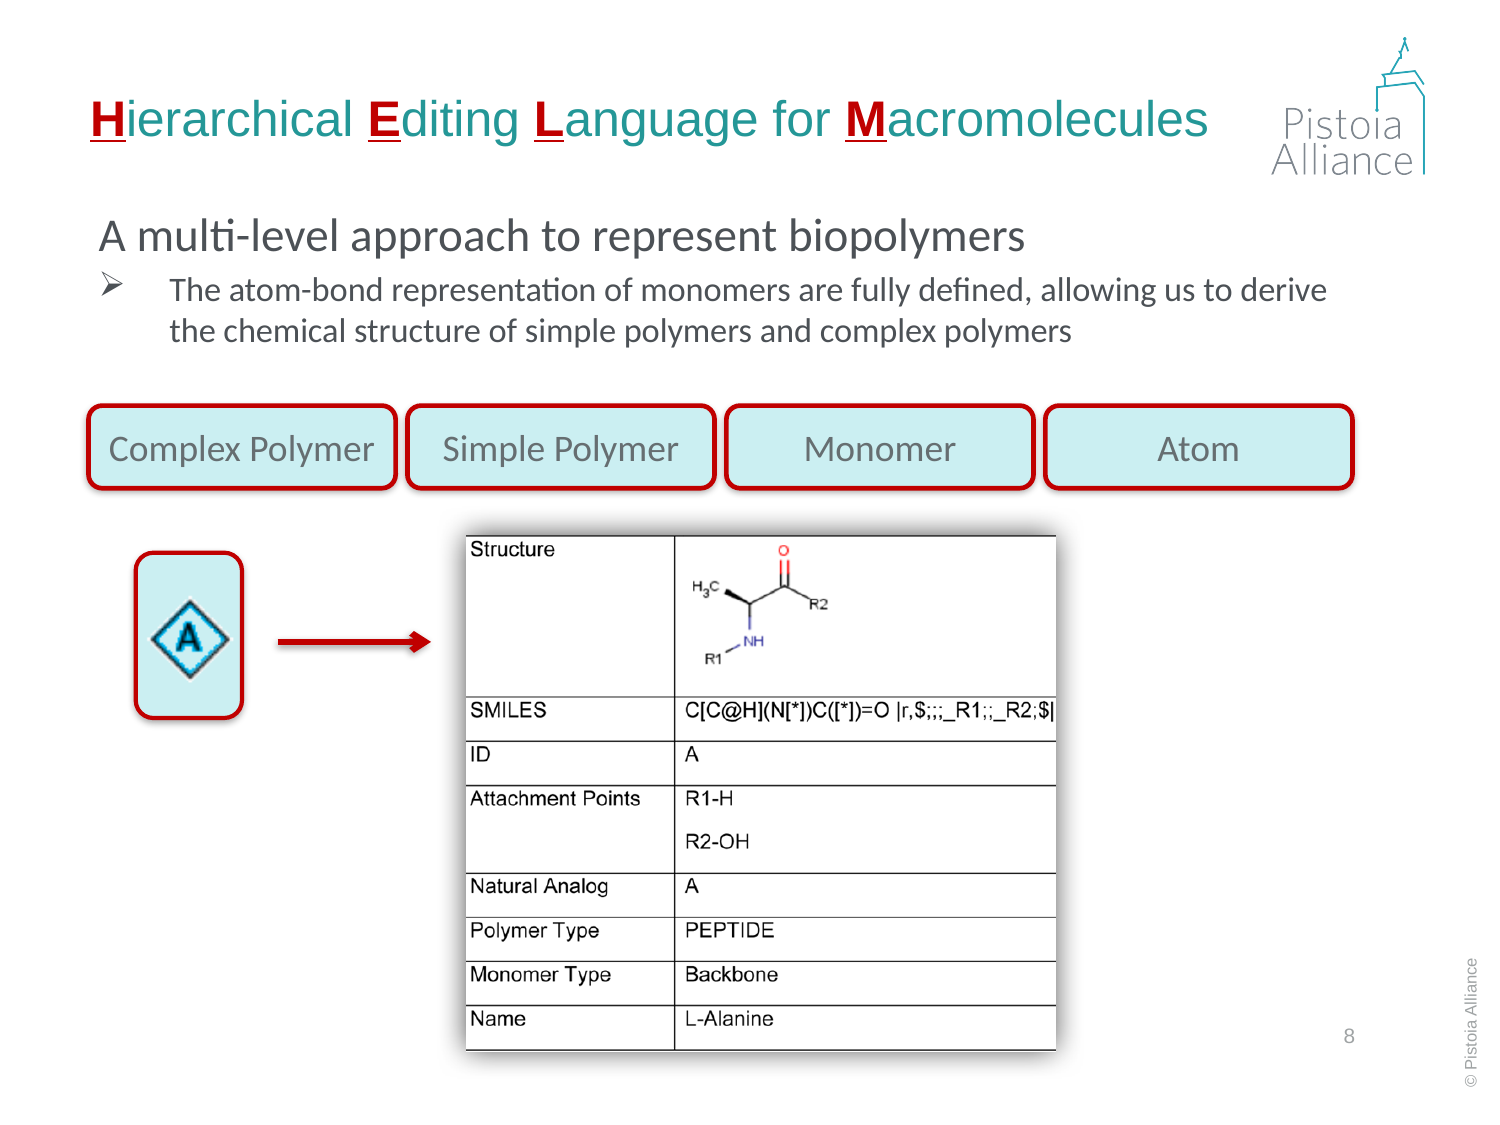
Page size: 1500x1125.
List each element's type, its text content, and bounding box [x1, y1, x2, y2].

title Hierarchical Editing Language for Macromolecules [75, 58, 1235, 175]
picture [144, 590, 239, 690]
text_box Monomer [725, 404, 1035, 490]
picture [466, 535, 1056, 1052]
list A multi-level approach to represent biopolymers The atom-bond representation of monomers are fully defined, allowing us to derive the chemical structure of simple polymers and complex polymers [75, 196, 1386, 360]
picture [1271, 37, 1425, 175]
text_box Complex Polymer [87, 404, 397, 490]
text_box Atom [1044, 404, 1354, 490]
text_box [134, 551, 243, 719]
text_box 8 [1328, 1007, 1414, 1064]
text_box Simple Polymer [406, 404, 716, 490]
